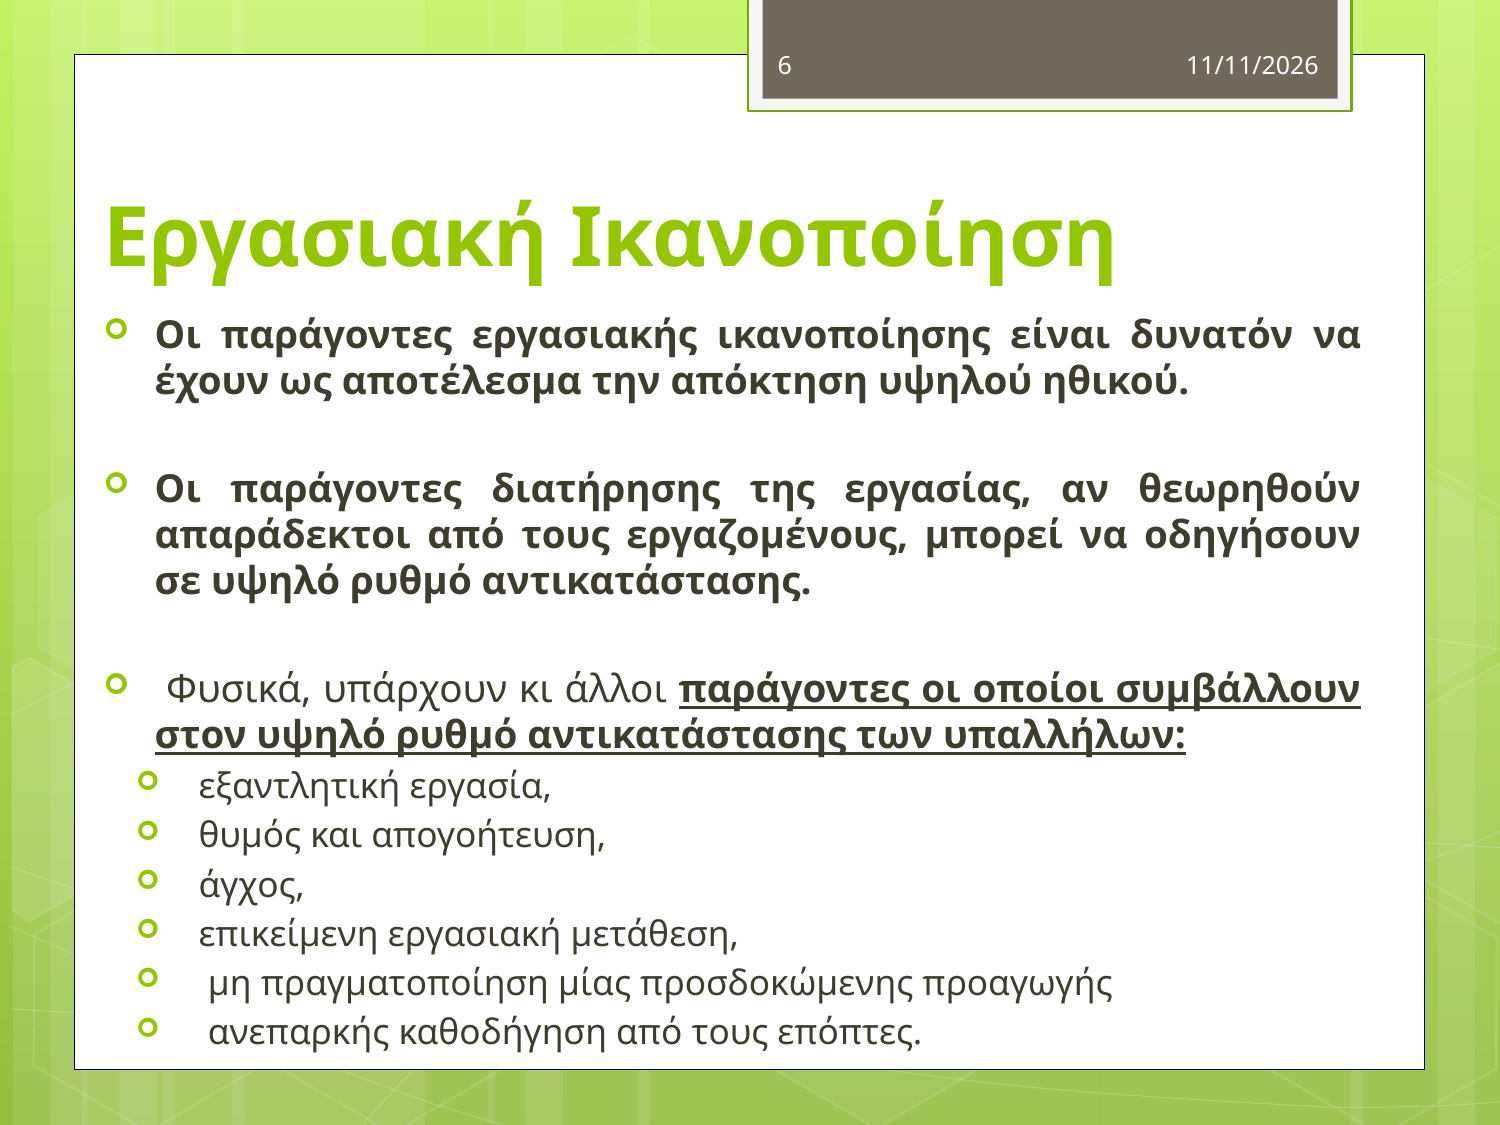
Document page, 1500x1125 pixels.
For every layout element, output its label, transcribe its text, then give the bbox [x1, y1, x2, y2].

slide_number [983, 36, 1334, 97]
slide_number 6 [762, 36, 982, 97]
list Οι παράγοντες εργασιακής ικανοποίησης είναι δυνατόν να έχουν ως αποτέλεσμα την απόκτηση υψηλού ηθικού. Οι παράγοντες διατήρησης της εργασίας, αν θεωρηθούν απαράδεκτοι από τους εργαζομένους, μπορεί να οδηγήσουν σε υψηλό ρυθμό αντικατάστασης. Φυσικά, υπάρχουν κι άλλοι παράγοντες οι οποίοι συμβάλλουν στον υψηλό ρυθμό αντικατάστασης των υπαλλήλων: εξαντλητική εργασία, θυμός και απογοήτευση, άγχος, επικείμενη εργασιακή μετάθεση, μη πραγματοποίηση μίας προσδοκώμενης προαγωγής ανεπαρκής καθοδήγηση από τους επόπτες. [88, 302, 1376, 1083]
title Εργασιακή Ικανοποίηση [88, 103, 1400, 291]
